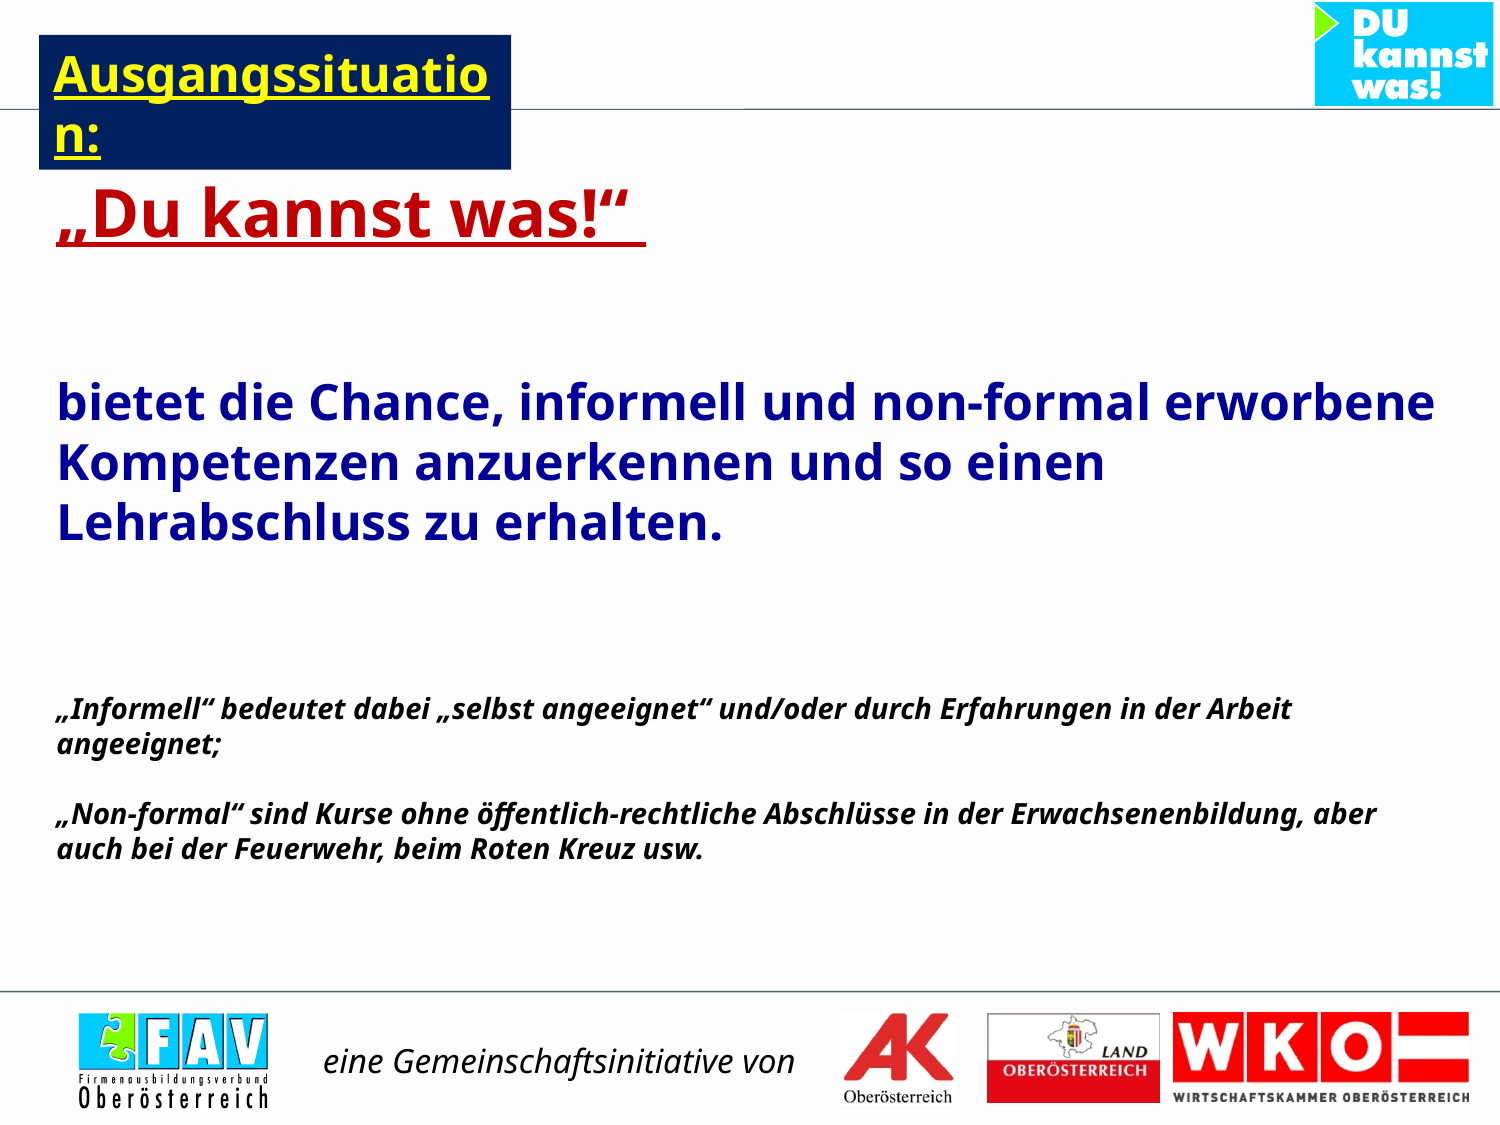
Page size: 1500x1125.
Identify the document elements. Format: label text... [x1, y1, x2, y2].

picture [1314, 4, 1337, 42]
picture [1431, 71, 1439, 88]
picture [1431, 91, 1440, 99]
picture [1355, 10, 1379, 35]
picture [75, 1009, 271, 1112]
picture [1431, 49, 1452, 67]
text_box Ausgangssituation: [39, 34, 512, 170]
picture [987, 1013, 1160, 1103]
picture [840, 1011, 956, 1105]
picture [1379, 49, 1401, 67]
picture [1352, 80, 1385, 98]
picture [1474, 43, 1487, 67]
picture [1411, 80, 1427, 99]
picture [1456, 48, 1472, 67]
text_box [70, 175, 1460, 959]
picture [1173, 1012, 1469, 1102]
picture [1355, 40, 1377, 67]
picture [1386, 80, 1407, 99]
picture [1383, 10, 1407, 36]
picture [1406, 49, 1426, 67]
text_box „Du kannst was!“ bietet die Chance, informell und non-formal erworbene Kompetenzen anzuerkennen und so einen Lehrabschluss zu erhalten. „Informell“ bedeutet dabei „selbst angeeignet“ und/oder durch Erfahrungen in der Arbeit angeeignet; „Non-formal“ sind Kurse ohne öffentlich-rechtliche Abschlüsse in der Erwachsenenbildung, aber auch bei der Feuerwehr, beim Roten Kreuz usw. [41, 163, 1457, 943]
